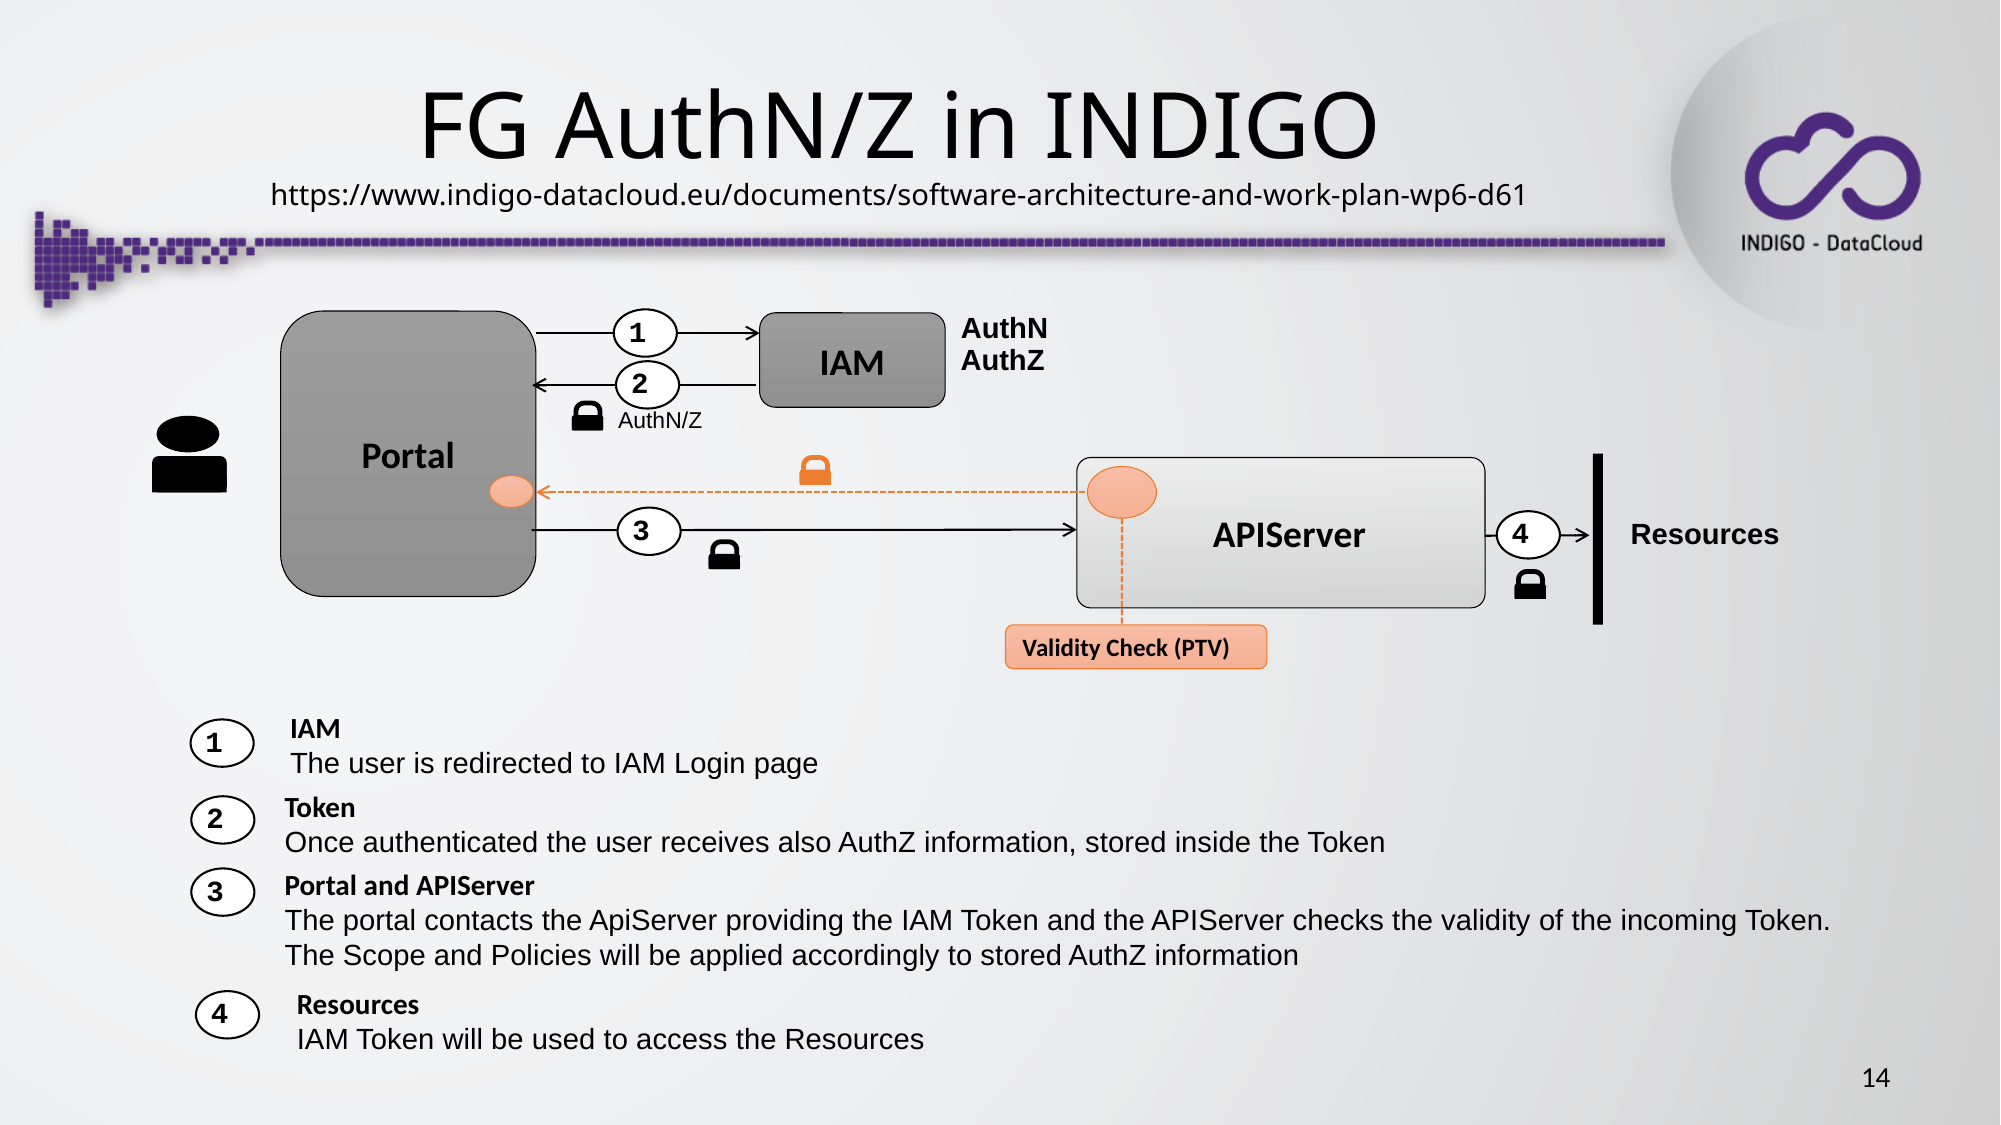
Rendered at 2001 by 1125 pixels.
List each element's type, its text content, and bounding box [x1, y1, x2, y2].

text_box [152, 415, 227, 493]
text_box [571, 400, 607, 431]
text_box Resources IAM Token will be used to access the Resources [282, 977, 941, 1063]
text_box Validity Check (PTV) [1004, 624, 1268, 670]
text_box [615, 357, 680, 409]
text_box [195, 987, 260, 1039]
text_box Resources [1615, 508, 1795, 558]
text_box 14 [1846, 1051, 1999, 1101]
text_box IAM [759, 312, 946, 408]
text_box [1086, 465, 1158, 519]
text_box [191, 792, 255, 844]
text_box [190, 715, 254, 767]
picture [0, 0, 2000, 1125]
text_box Portal [280, 310, 537, 598]
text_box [799, 455, 834, 485]
text_box [1592, 453, 1603, 625]
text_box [1496, 507, 1560, 559]
text_box AuthZ [945, 334, 1060, 384]
text_box AuthN/Z [603, 397, 718, 441]
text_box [191, 864, 255, 916]
text_box FG AuthN/Z in INDIGO https://www.indigo-datacloud.eu/documents/software-architecture-and-work-plan-wp6-d61 [0, 45, 1800, 233]
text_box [708, 539, 743, 570]
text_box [617, 503, 681, 555]
text_box IAM The user is redirected to IAM Login page [275, 701, 835, 780]
text_box AuthN [946, 302, 1063, 352]
text_box [488, 474, 535, 509]
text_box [613, 305, 677, 357]
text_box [1514, 569, 1549, 599]
text_box Portal and APIServer The portal contacts the ApiServer providing the IAM Token and the APIServer checks the validity of the incoming Token. The Scope and Policies will be applied accordingly to stored AuthZ information [269, 859, 1871, 979]
text_box Token Once authenticated the user receives also AuthZ information, stored inside the Token [269, 780, 1871, 859]
text_box APIServer [1076, 456, 1486, 609]
